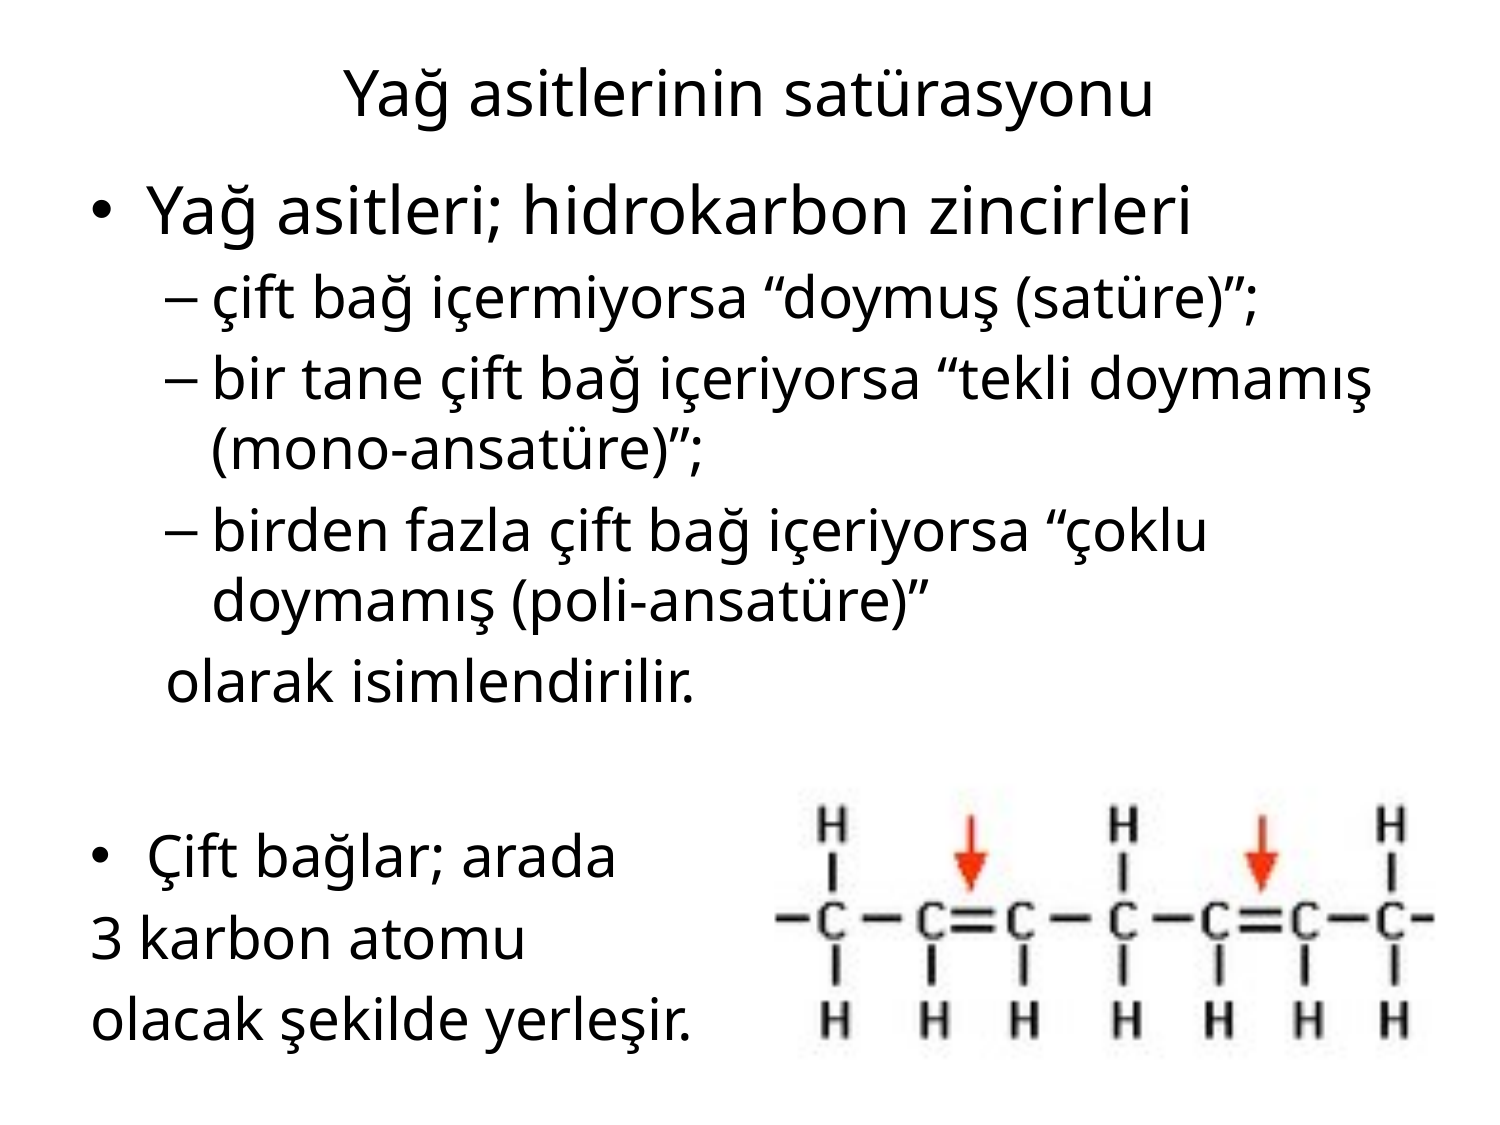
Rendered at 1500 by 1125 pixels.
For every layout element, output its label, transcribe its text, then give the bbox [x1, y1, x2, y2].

title Yağ asitlerinin satürasyonu [75, 45, 1425, 138]
picture [758, 763, 1500, 1095]
list Yağ asitleri; hidrokarbon zincirleri çift bağ içermiyorsa “doymuş (satüre)”; bir tane çift bağ içeriyorsa “tekli doymamış (mono-ansatüre)”; birden fazla çift bağ içeriyorsa “çoklu doymamış (poli-ansatüre)” olarak isimlendirilir. Çift bağlar; arada 3 karbon atomu olacak şekilde yerleşir. [75, 160, 1425, 1125]
